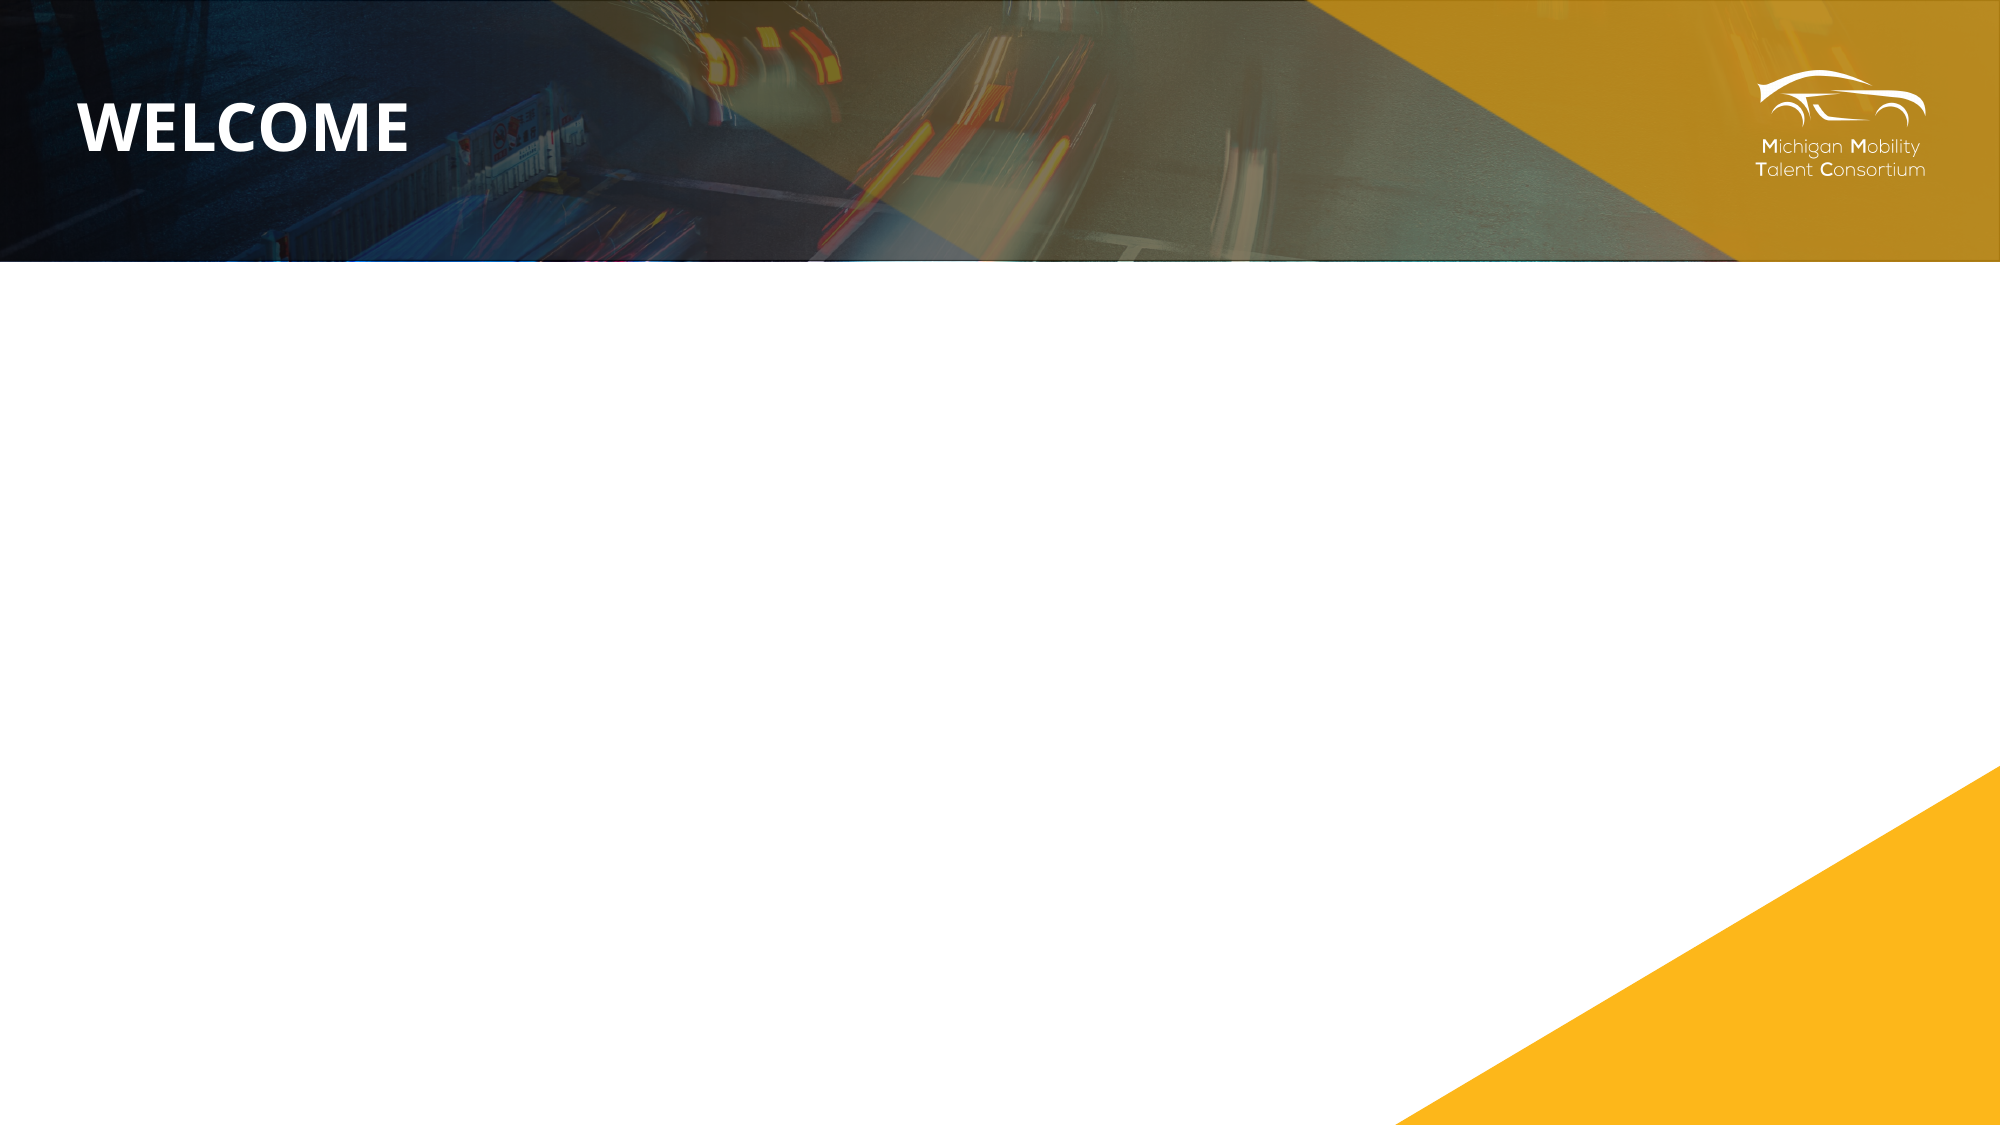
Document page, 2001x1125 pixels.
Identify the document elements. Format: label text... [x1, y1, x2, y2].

picture [1743, 70, 1938, 191]
title Welcome [62, 76, 1210, 185]
